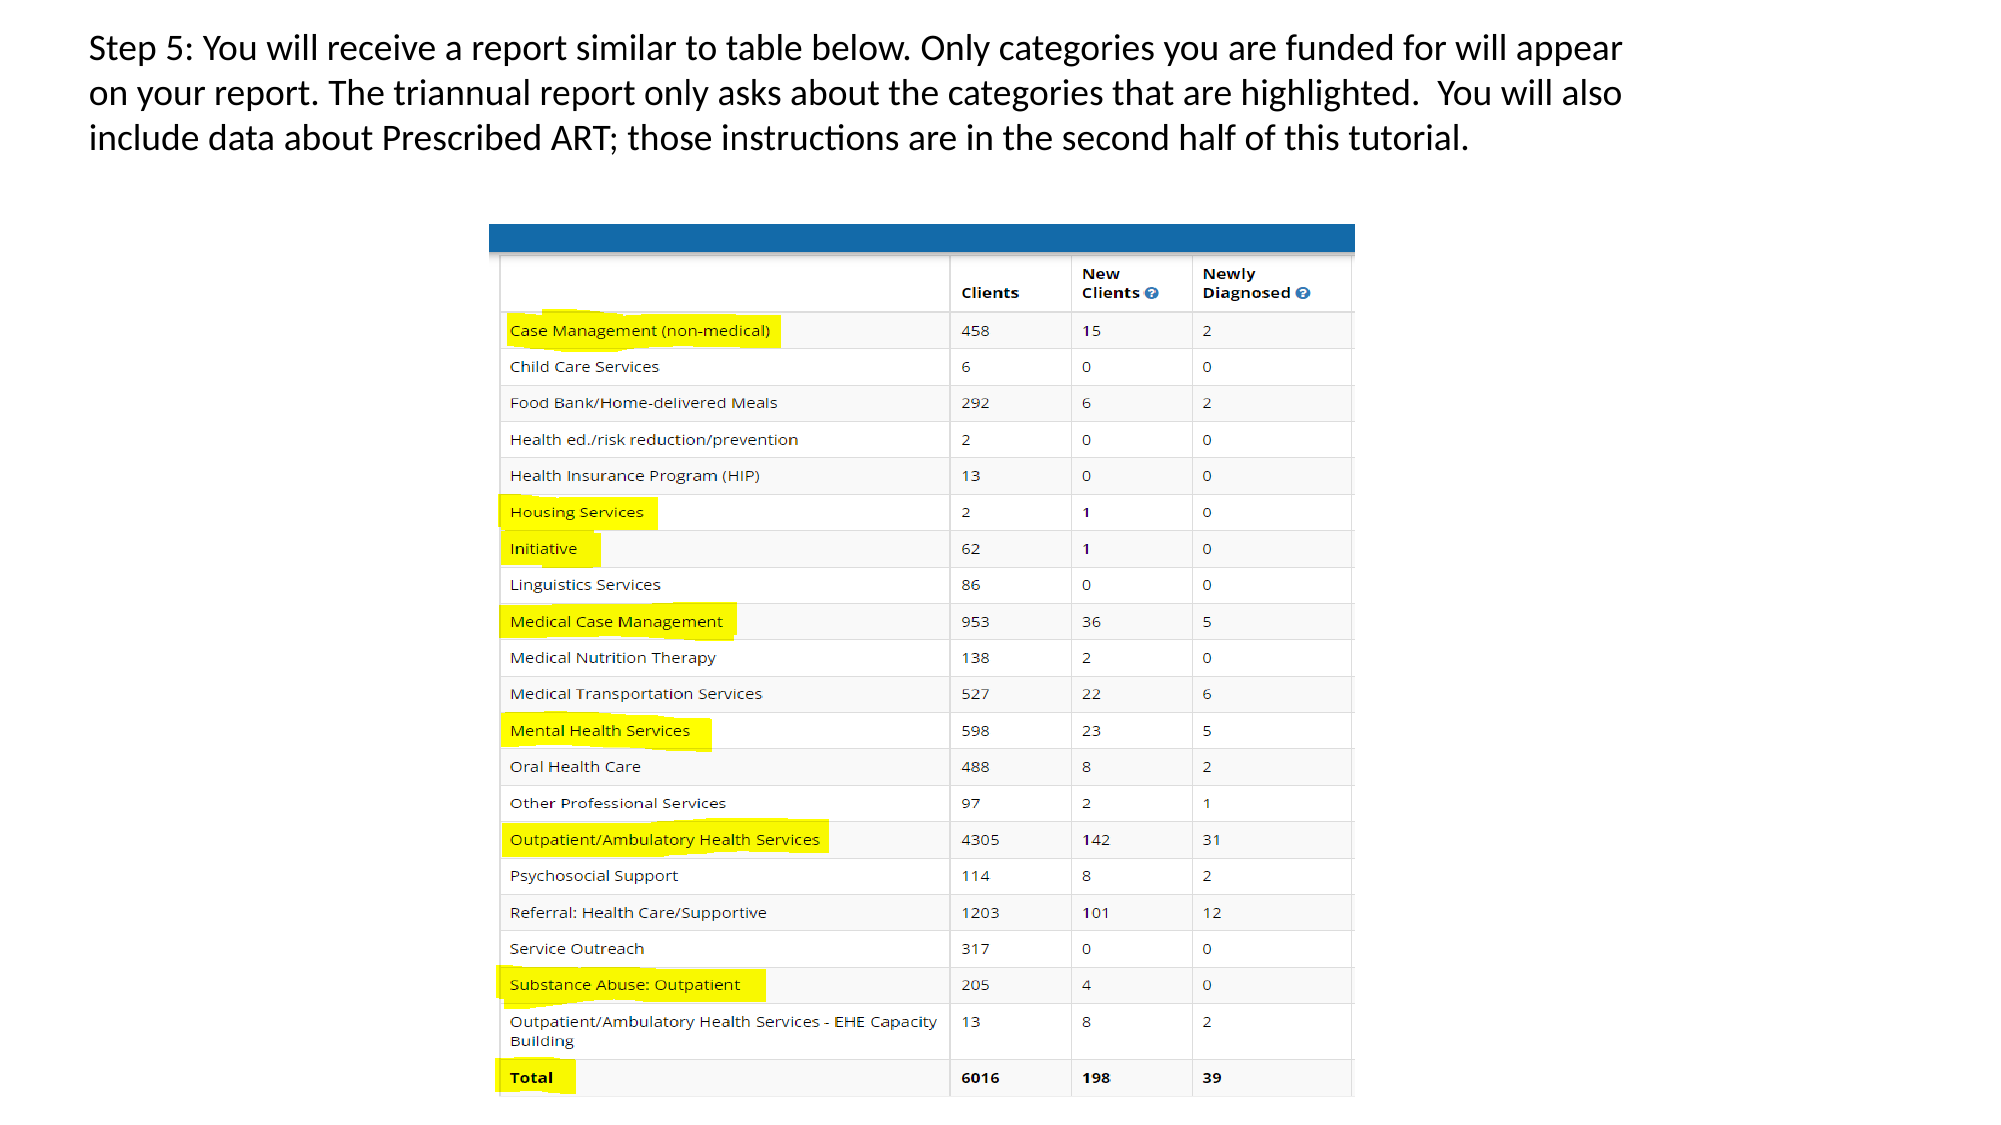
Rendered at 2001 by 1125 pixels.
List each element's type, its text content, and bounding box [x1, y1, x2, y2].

text_box Step 5: You will receive a report similar to table below. Only categories you are funded for will appear on your report. The triannual report only asks about the categories that are highlighted. You will also include data about Prescribed ART; those instructions are in the second half of this tutorial. [74, 15, 1641, 165]
picture [488, 224, 1355, 1097]
